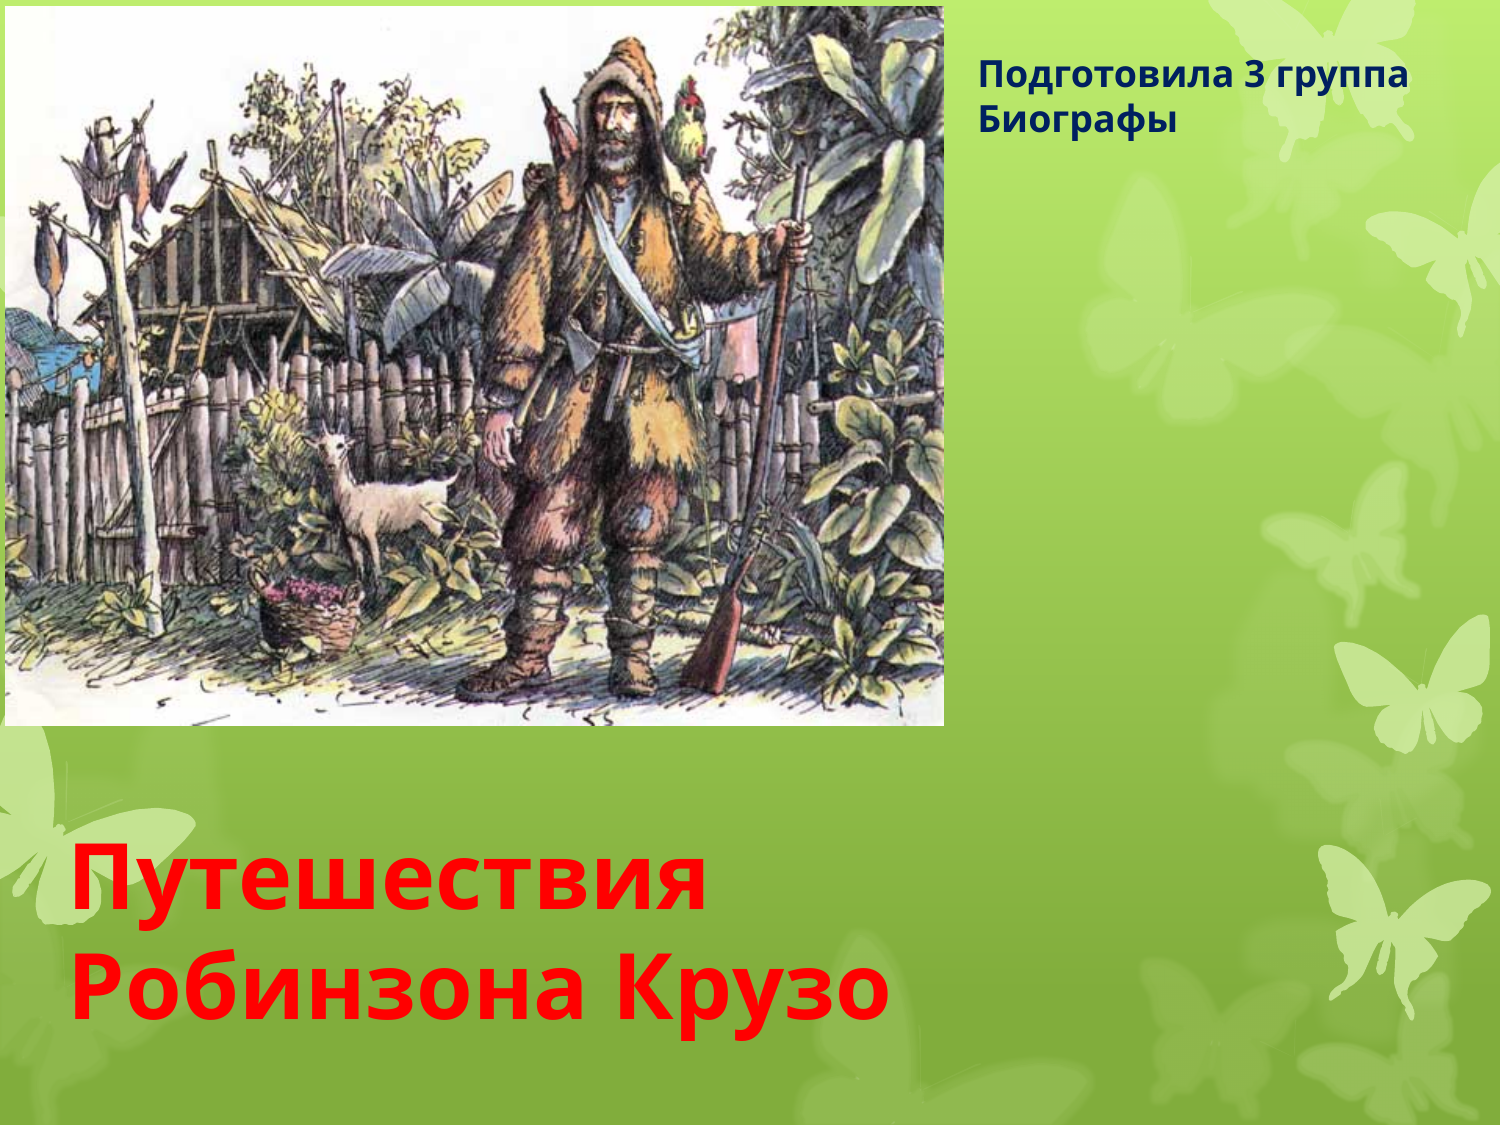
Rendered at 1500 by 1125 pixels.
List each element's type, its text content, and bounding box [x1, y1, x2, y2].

picture [5, 6, 944, 726]
text_box Путешествия Робинзона Крузо [53, 810, 944, 1046]
text_box Подготовила 3 группа Биографы [962, 42, 1471, 193]
